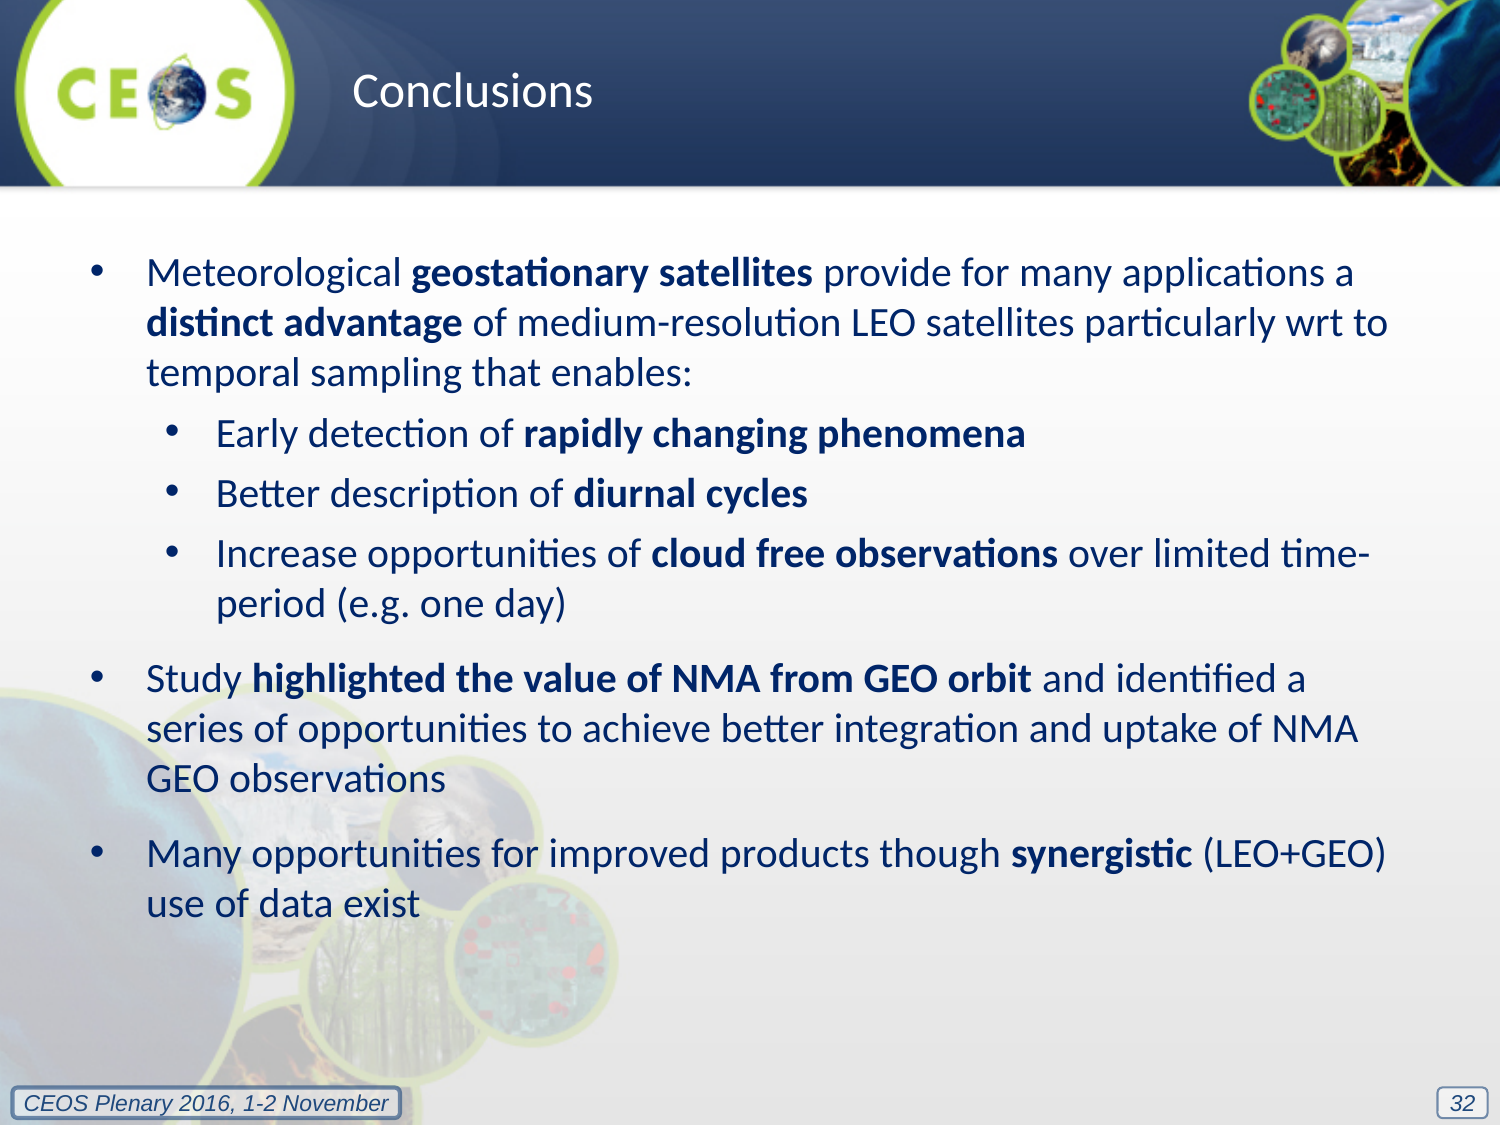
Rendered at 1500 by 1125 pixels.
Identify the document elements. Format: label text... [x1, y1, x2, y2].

slide_number 32 [1436, 1086, 1489, 1120]
picture [0, 0, 1500, 1125]
list Conclusions [337, 50, 1150, 138]
list Meteorological geostationary satellites provide for many applications a distinct advantage of medium-resolution LEO satellites particularly wrt to temporal sampling that enables: Early detection of rapidly changing phenomena Better description of diurnal cycles Increase opportunities of cloud free observations over limited time-period (e.g. one day) Study highlighted the value of NMA from GEO orbit and identified a series of opportunities to achieve better integration and uptake of NMA GEO observations Many opportunities for improved products though synergistic (LEO+GEO) use of data exist [75, 237, 1413, 1013]
